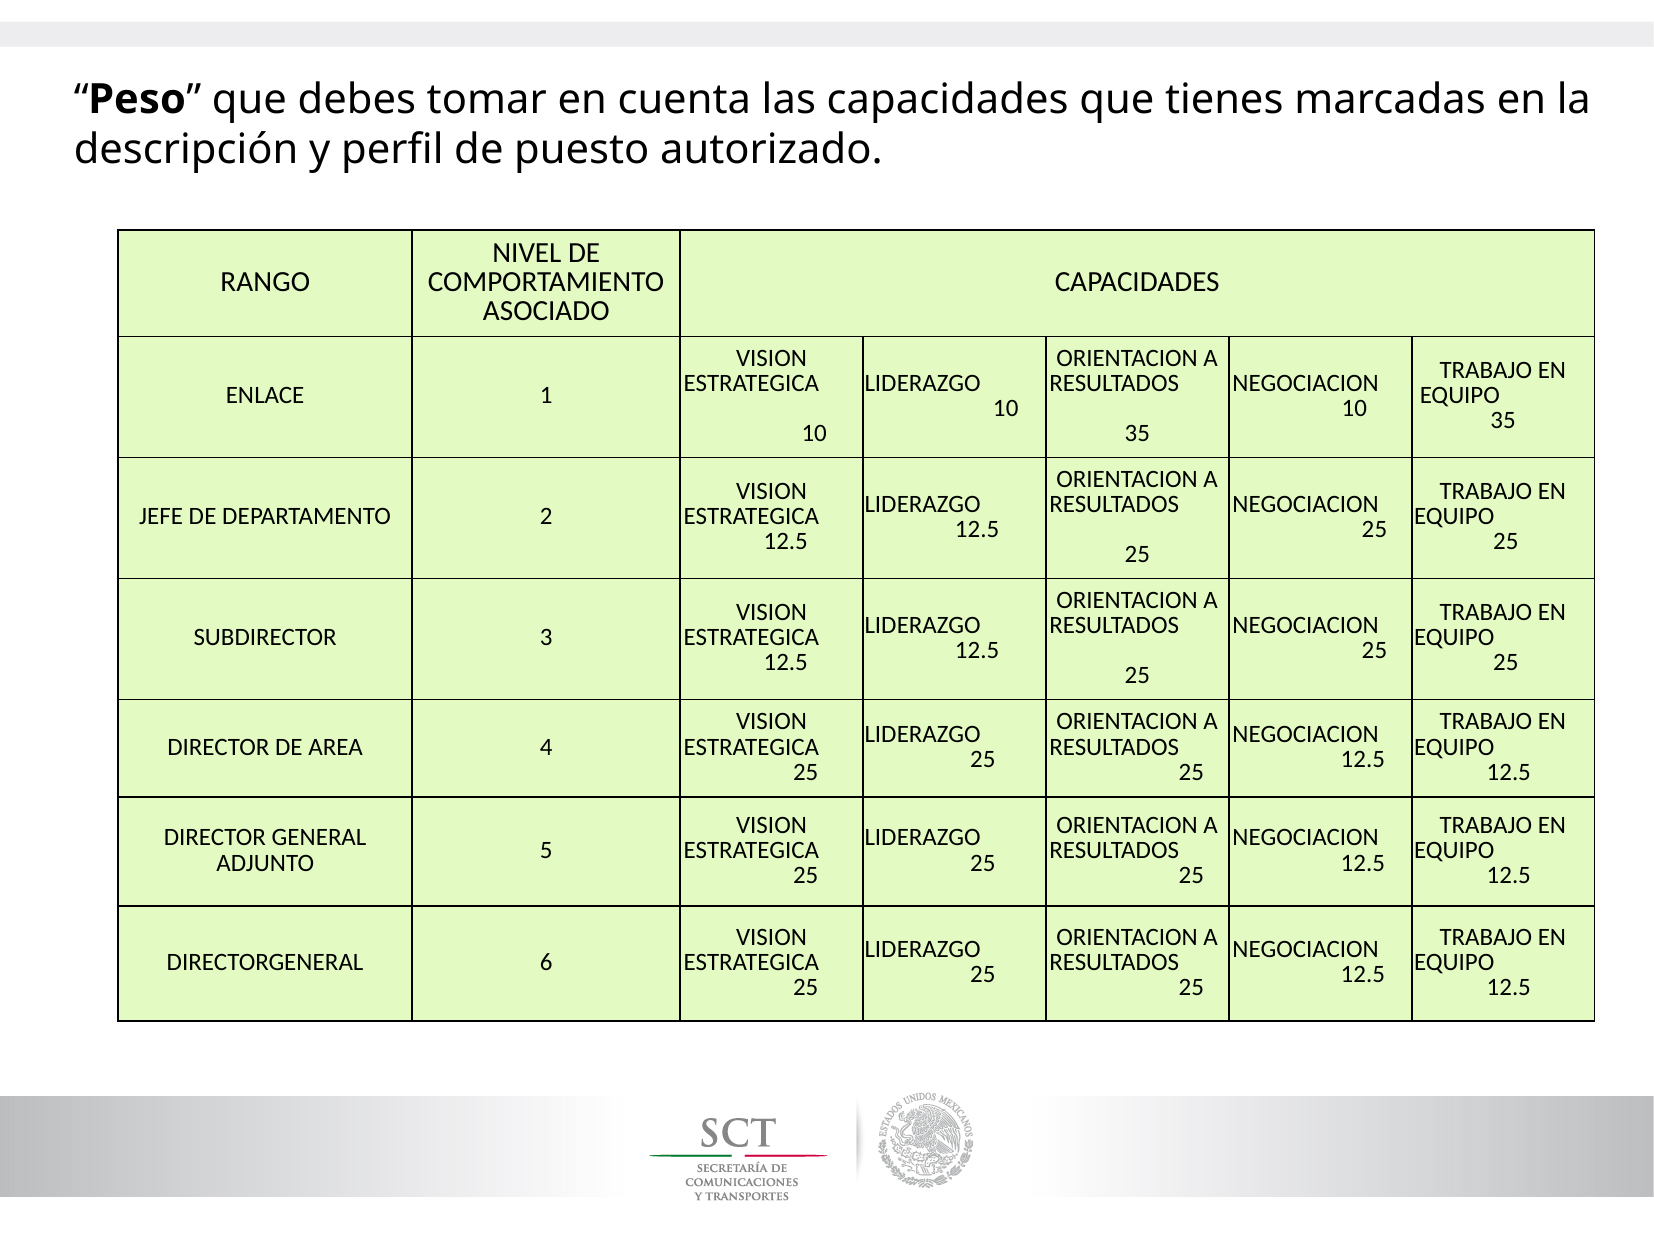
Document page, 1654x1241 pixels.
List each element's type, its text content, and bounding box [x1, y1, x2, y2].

table_cell TRABAJO EN EQUIPO 12.5 [1413, 907, 1594, 1020]
table_cell LIDERAZGO 12.5 [864, 458, 1045, 578]
table_cell VISION ESTRATEGICA 12.5 [681, 458, 862, 578]
table_cell DIRECTOR GENERAL ADJUNTO [119, 798, 411, 905]
table_cell LIDERAZGO 10 [864, 337, 1045, 457]
table_header CAPACIDADES [681, 231, 1594, 336]
table_cell NEGOCIACION 10 [1230, 337, 1411, 457]
table_cell NEGOCIACION 12.5 [1230, 700, 1411, 796]
table_cell TRABAJO EN EQUIPO 35 [1413, 337, 1594, 457]
table_cell DIRECTORGENERAL [119, 907, 411, 1020]
table_cell VISION ESTRATEGICA 25 [681, 798, 862, 905]
table_cell VISION ESTRATEGICA 12.5 [681, 579, 862, 699]
table_cell 5 [413, 798, 679, 905]
table_cell VISION ESTRATEGICA 10 [681, 337, 862, 457]
table_cell 1 [413, 337, 679, 457]
table_cell TRABAJO EN EQUIPO 25 [1413, 458, 1594, 578]
table_cell NEGOCIACION 12.5 [1230, 907, 1411, 1020]
table_cell ORIENTACION A RESULTADOS 35 [1047, 337, 1228, 457]
table_cell ORIENTACION A RESULTADOS 25 [1047, 798, 1228, 905]
table_cell TRABAJO EN EQUIPO 12.5 [1413, 700, 1594, 796]
table_cell ORIENTACION A RESULTADOS 25 [1047, 907, 1228, 1020]
table_cell 3 [413, 579, 679, 699]
table_cell VISION ESTRATEGICA 25 [681, 700, 862, 796]
table_cell NEGOCIACION 25 [1230, 458, 1411, 578]
table_cell LIDERAZGO 25 [864, 907, 1045, 1020]
picture [0, 0, 1654, 1240]
table_cell 6 [413, 907, 679, 1020]
table_cell 4 [413, 700, 679, 796]
table_cell NEGOCIACION 12.5 [1230, 798, 1411, 905]
table_cell ORIENTACION A RESULTADOS 25 [1047, 579, 1228, 699]
text_box “Peso” que debes tomar en cuenta las capacidades que tienes marcadas en la descripción y perfil de puesto autorizado. [58, 64, 1611, 180]
table_cell ORIENTACION A RESULTADOS 25 [1047, 458, 1228, 578]
table_cell LIDERAZGO 25 [864, 798, 1045, 905]
table_header NIVEL DE COMPORTAMIENTO ASOCIADO [413, 231, 679, 336]
table_cell 2 [413, 458, 679, 578]
table_cell JEFE DE DEPARTAMENTO [119, 458, 411, 578]
table_cell TRABAJO EN EQUIPO 12.5 [1413, 798, 1594, 905]
table_cell VISION ESTRATEGICA 25 [681, 907, 862, 1020]
table_cell ENLACE [119, 337, 411, 457]
table_cell ORIENTACION A RESULTADOS 25 [1047, 700, 1228, 796]
table_cell NEGOCIACION 25 [1230, 579, 1411, 699]
table_cell LIDERAZGO 12.5 [864, 579, 1045, 699]
table_header RANGO [119, 231, 411, 336]
table_cell TRABAJO EN EQUIPO 25 [1413, 579, 1594, 699]
table_cell DIRECTOR DE AREA [119, 700, 411, 796]
table_cell SUBDIRECTOR [119, 579, 411, 699]
table_cell LIDERAZGO 25 [864, 700, 1045, 796]
